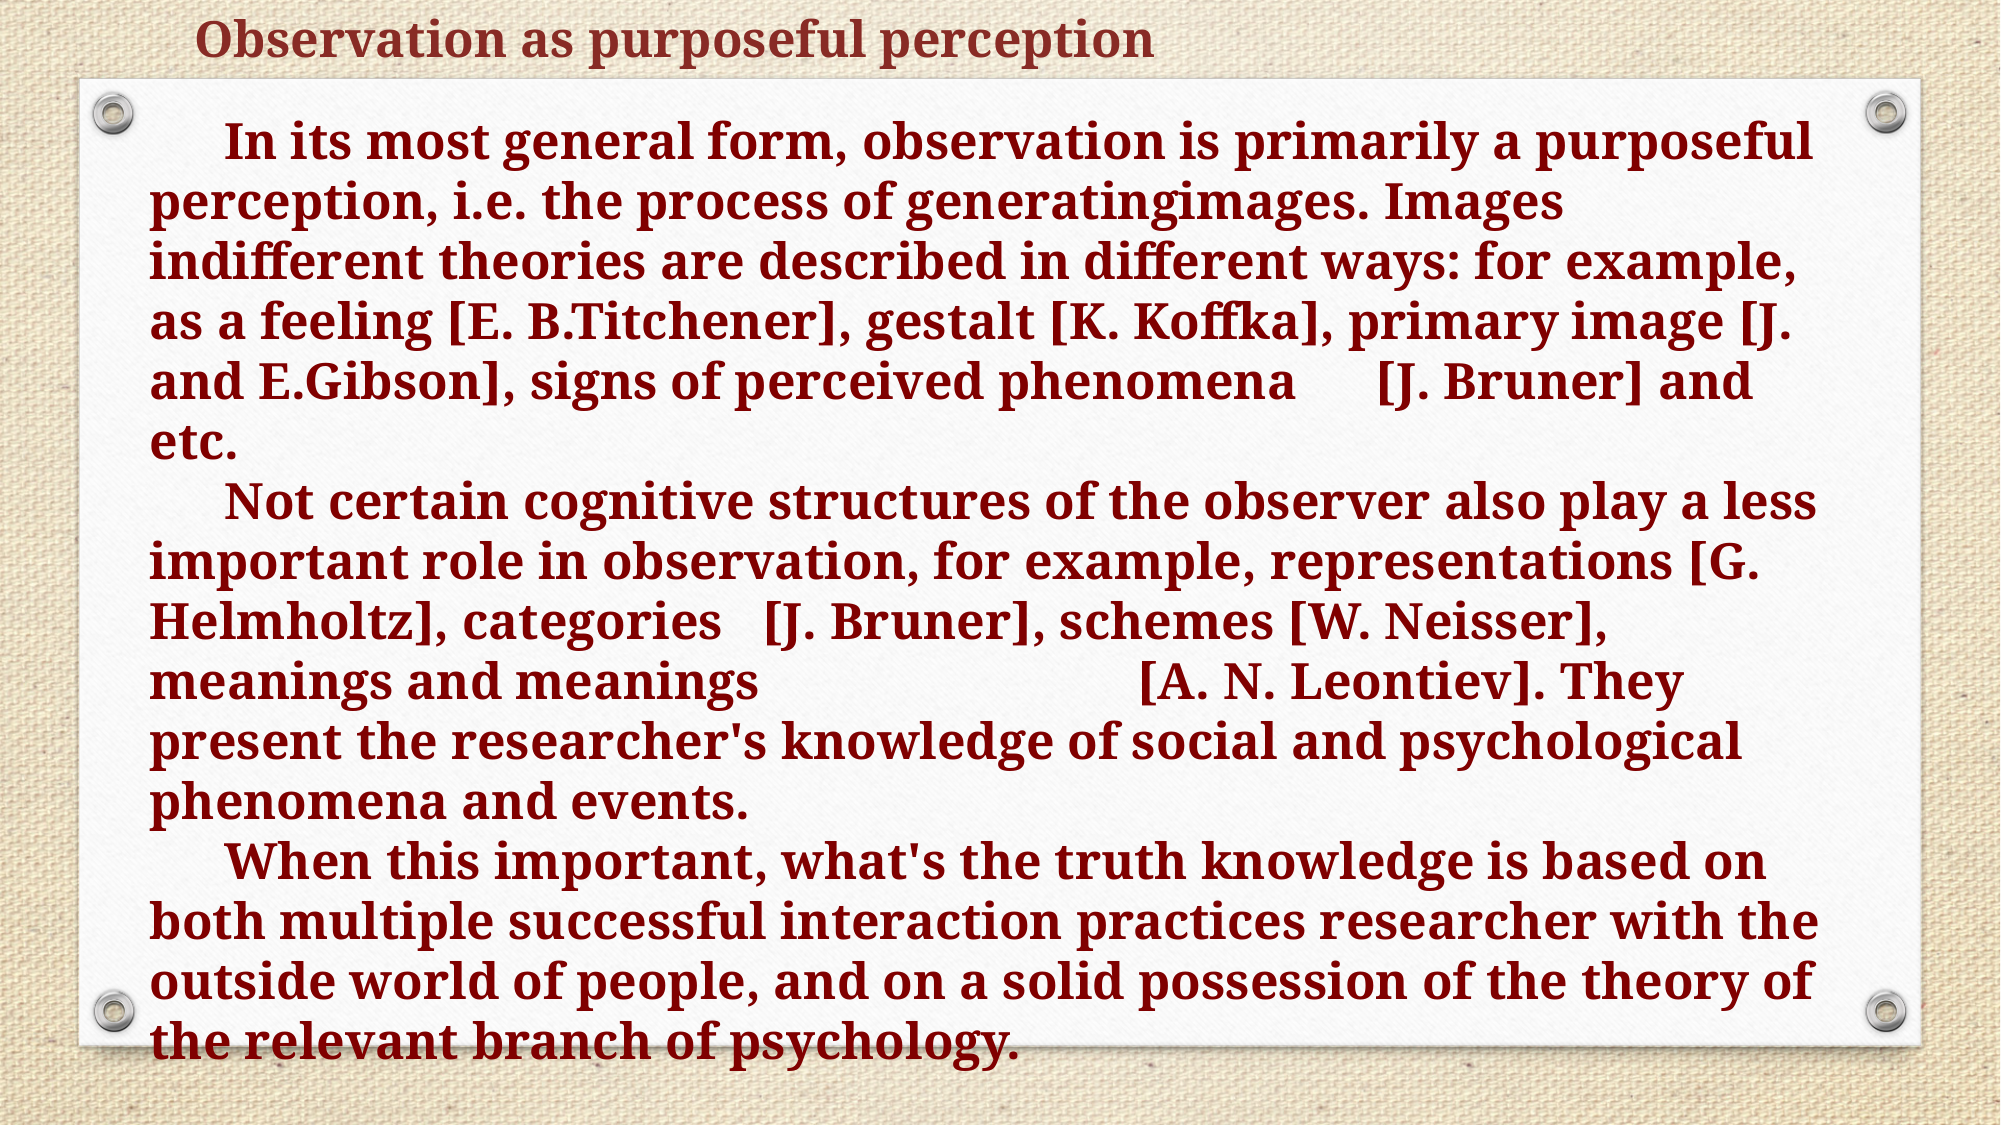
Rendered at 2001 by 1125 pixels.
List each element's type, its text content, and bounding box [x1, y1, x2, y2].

picture [0, 0, 2001, 1125]
text_box In its most general form, observation is primarily a purposeful perception, i.e. the process of generatingimages. Images indifferent theories are described in different ways: for example, as a feeling [E. B.Titchener], gestalt [K. Koffka], primary image [J. and E.Gibson], signs of perceived phenomena [J. Bruner] and etc. Not certain cognitive structures of the observer also play a less important role in observation, for example, representations [G. Helmholtz], categories [J. Bruner], schemes [W. Neisser], meanings and meanings [A. N. Leontiev]. They present the researcher's knowledge of social and psychological phenomena and events. When this important, what's the truth knowledge is based on both multiple successful interaction practices researcher with the outside world of people, and on a solid possession of the theory of the relevant branch of psychology. [135, 102, 1840, 1078]
text_box Observation as purposeful perception [179, 0, 1546, 76]
